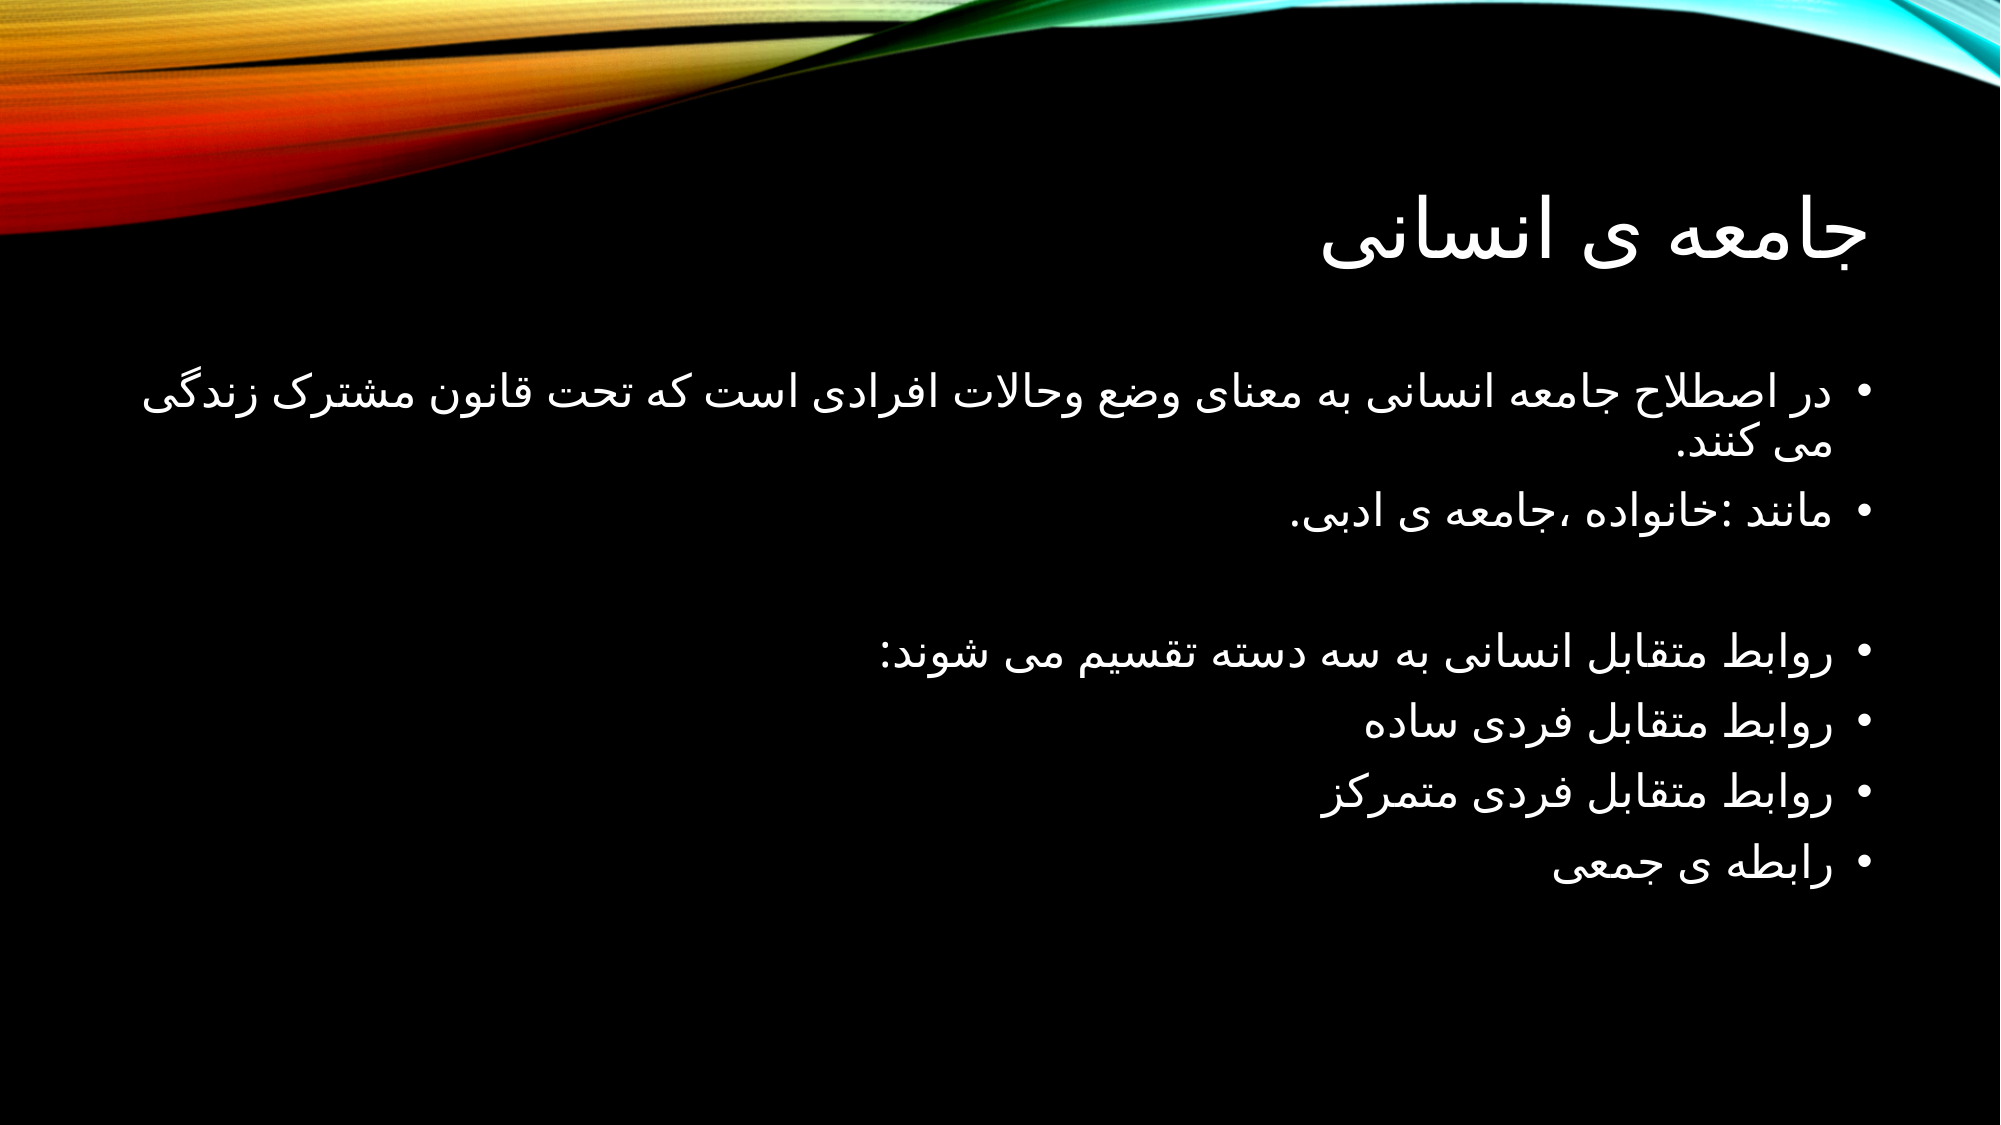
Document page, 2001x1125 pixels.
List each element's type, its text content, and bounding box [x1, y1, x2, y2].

list در اصطلاح جامعه انسانی به معنای وضع وحالات افرادی است که تحت قانون مشترک زندگی می کنند. مانند :خانواده ،جامعه ی ادبی. روابط متقابل انسانی به سه دسته تقسیم می شوند: روابط متقابل فردی ساده روابط متقابل فردی متمرکز رابطه ی جمعی [112, 360, 1888, 1021]
picture [0, 0, 2000, 237]
title جامعه ی انسانی [474, 125, 1888, 338]
